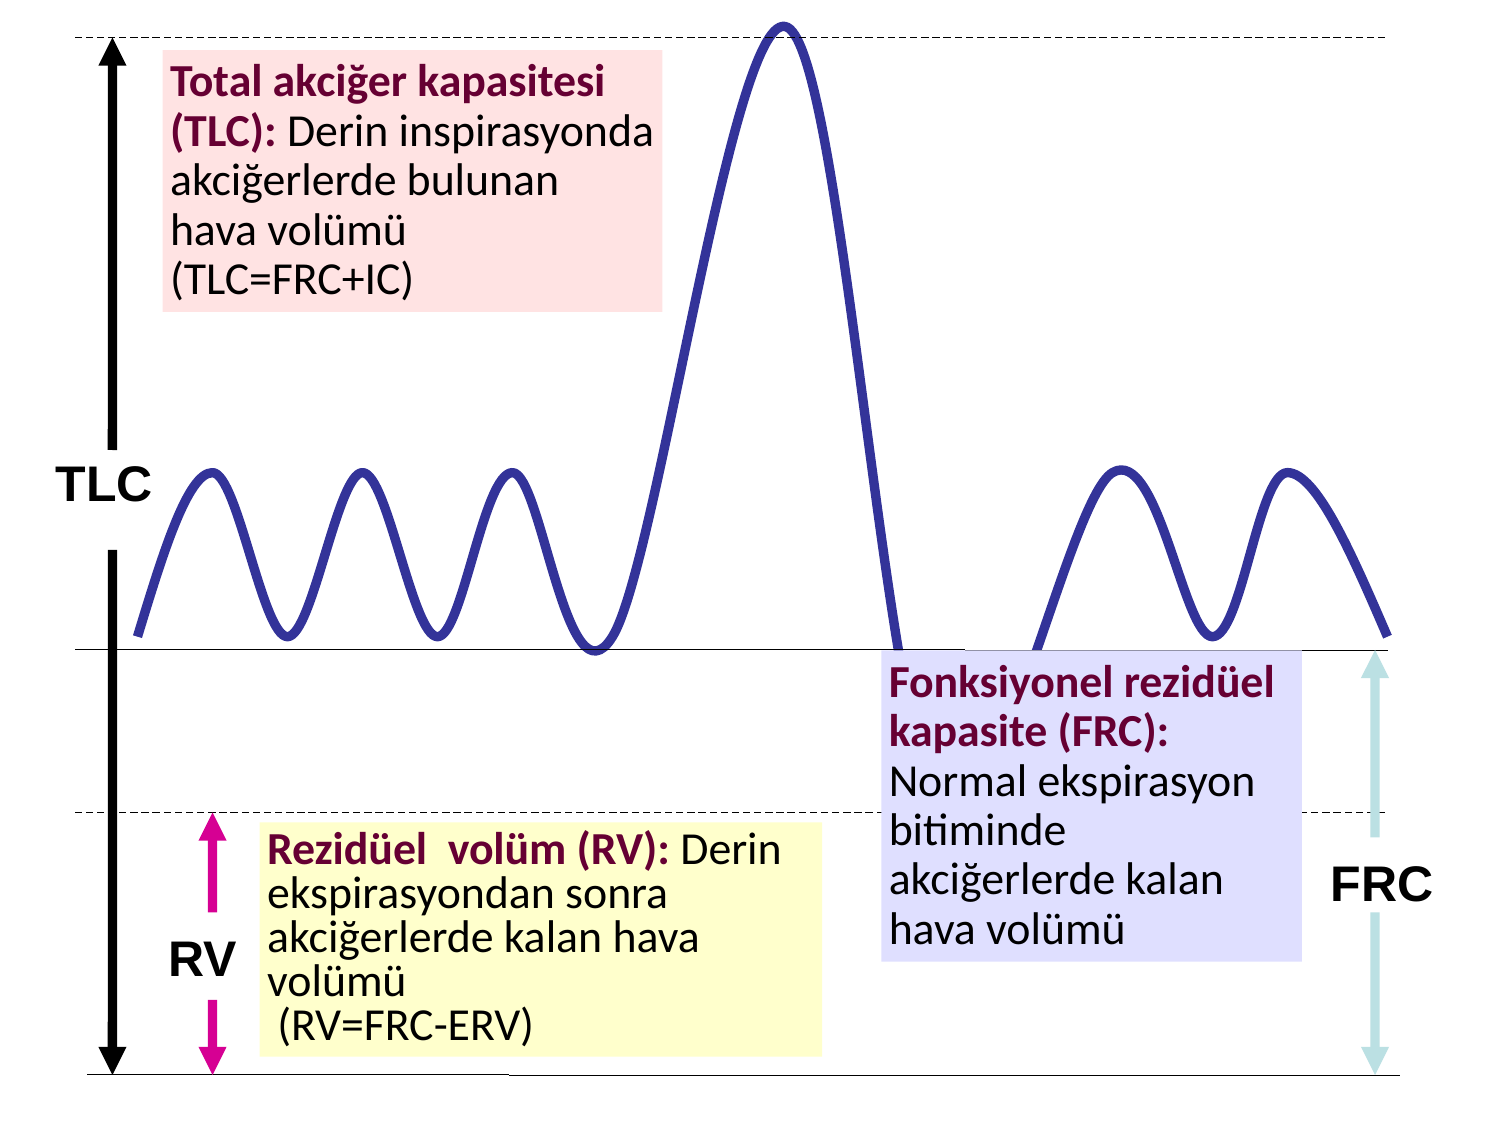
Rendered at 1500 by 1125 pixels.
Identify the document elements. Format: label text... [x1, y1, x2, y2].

text_box [1368, 919, 1382, 1075]
text_box FRC [1323, 843, 1442, 919]
text_box [206, 812, 219, 913]
text_box RV [160, 919, 245, 994]
text_box TLC [48, 443, 161, 519]
text_box [106, 37, 119, 443]
text_box [106, 549, 119, 1075]
text_box [1368, 649, 1382, 838]
text_box Total akciğer kapasitesi (TLC): Derin inspirasyonda akciğerlerde bulunan hava volümü (TLC=FRC+IC) [162, 50, 663, 312]
text_box [137, 26, 1388, 650]
text_box Rezidüel volüm (RV): Derin ekspirasyondan sonra akciğerlerde kalan hava volümü (RV=FRC-ERV) [259, 822, 823, 1057]
text_box [206, 999, 219, 1075]
text_box Fonksiyonel rezidüel kapasite (FRC): Normal ekspirasyon bitiminde akciğerlerde kalan hava volümü [881, 650, 1302, 962]
